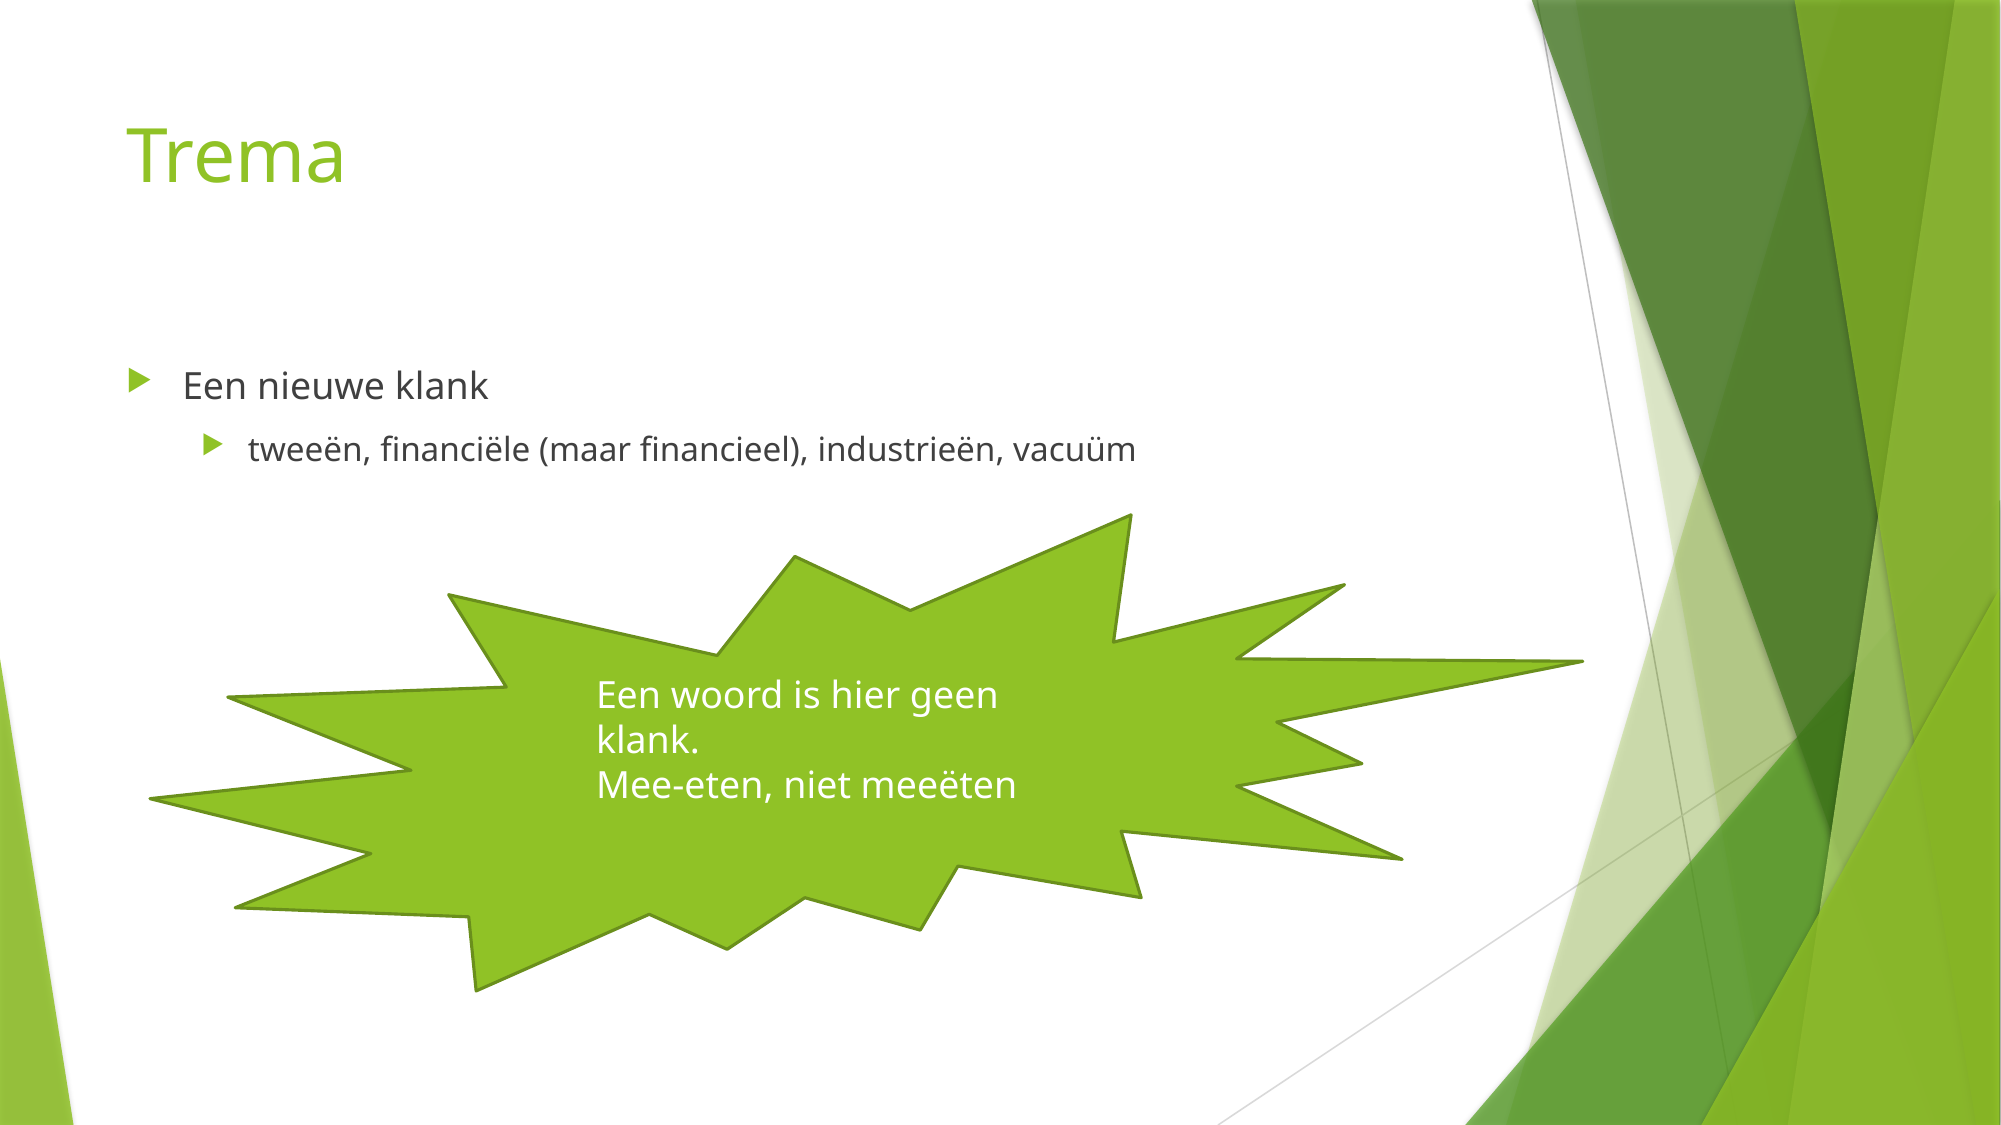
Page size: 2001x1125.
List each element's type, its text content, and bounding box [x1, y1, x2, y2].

list Een nieuwe klank tweeën, financiële (maar financieel), industrieën, vacuüm [111, 354, 1522, 992]
text_box Een woord is hier geen klank. Mee-eten, niet meeëten [148, 513, 1585, 993]
title Trema [111, 99, 1522, 317]
